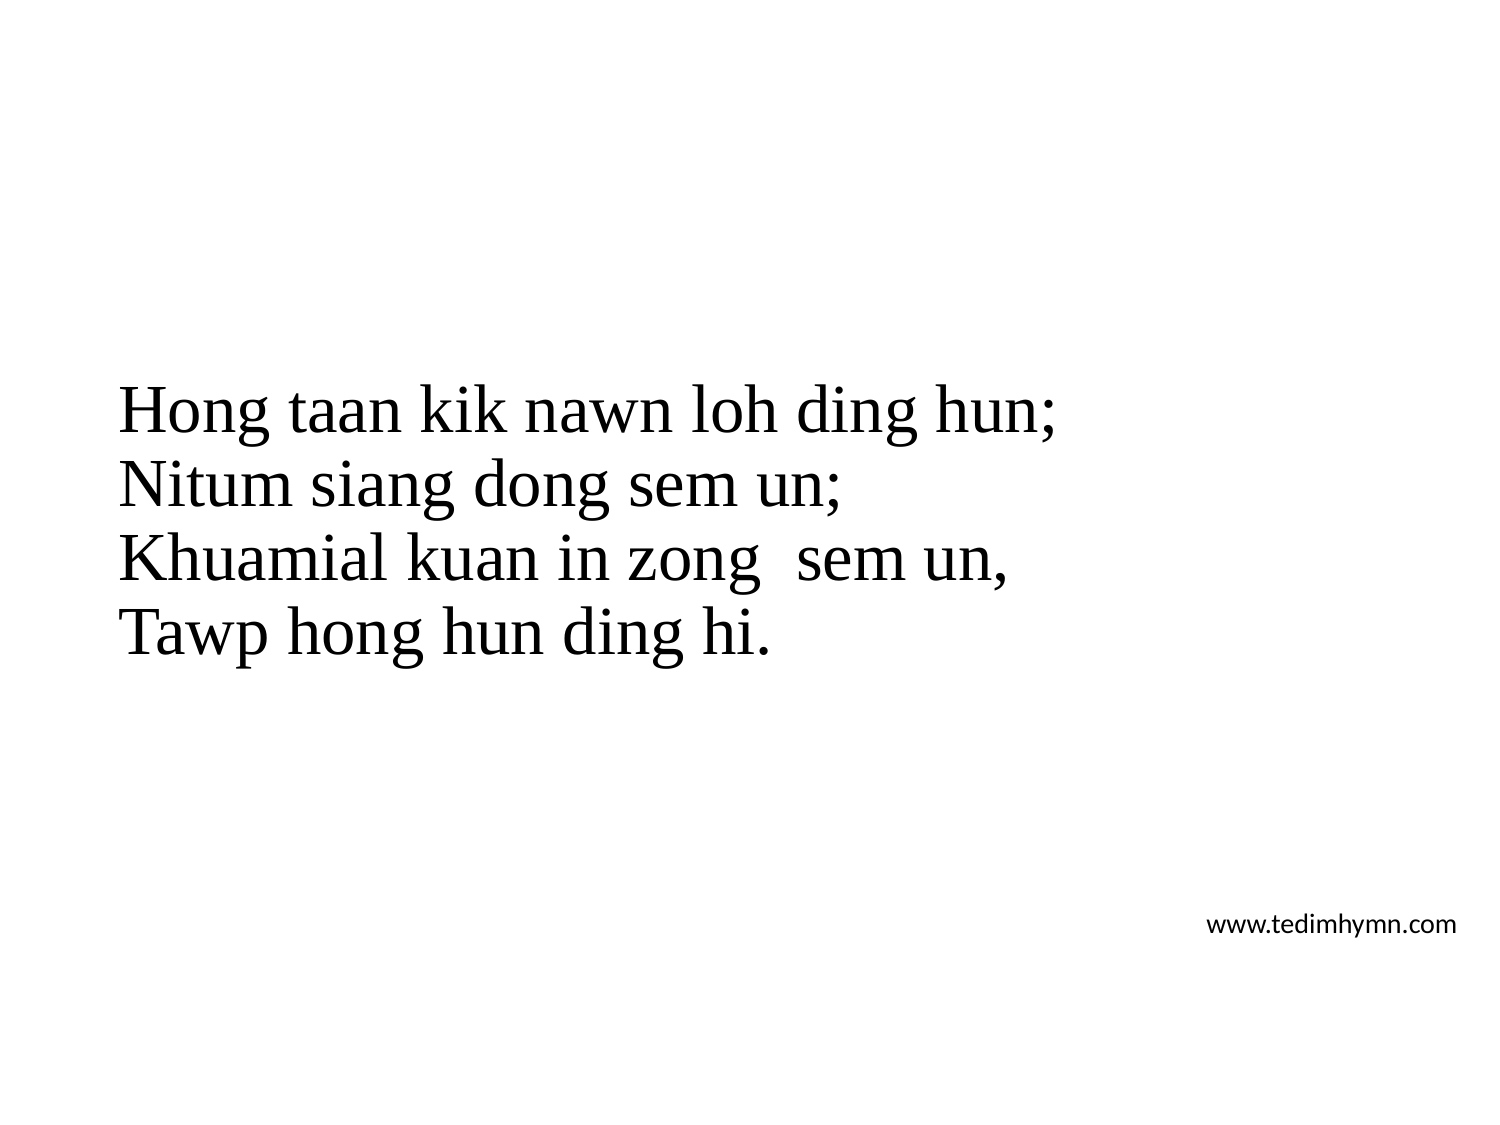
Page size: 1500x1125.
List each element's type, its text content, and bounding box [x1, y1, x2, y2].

text_box www.tedimhymn.com [1191, 897, 1500, 947]
list Hong taan kik nawn loh ding hun; Nitum siang dong sem un; Khuamial kuan in zong sem un, Tawp hong hun ding hi. [103, 365, 1397, 901]
